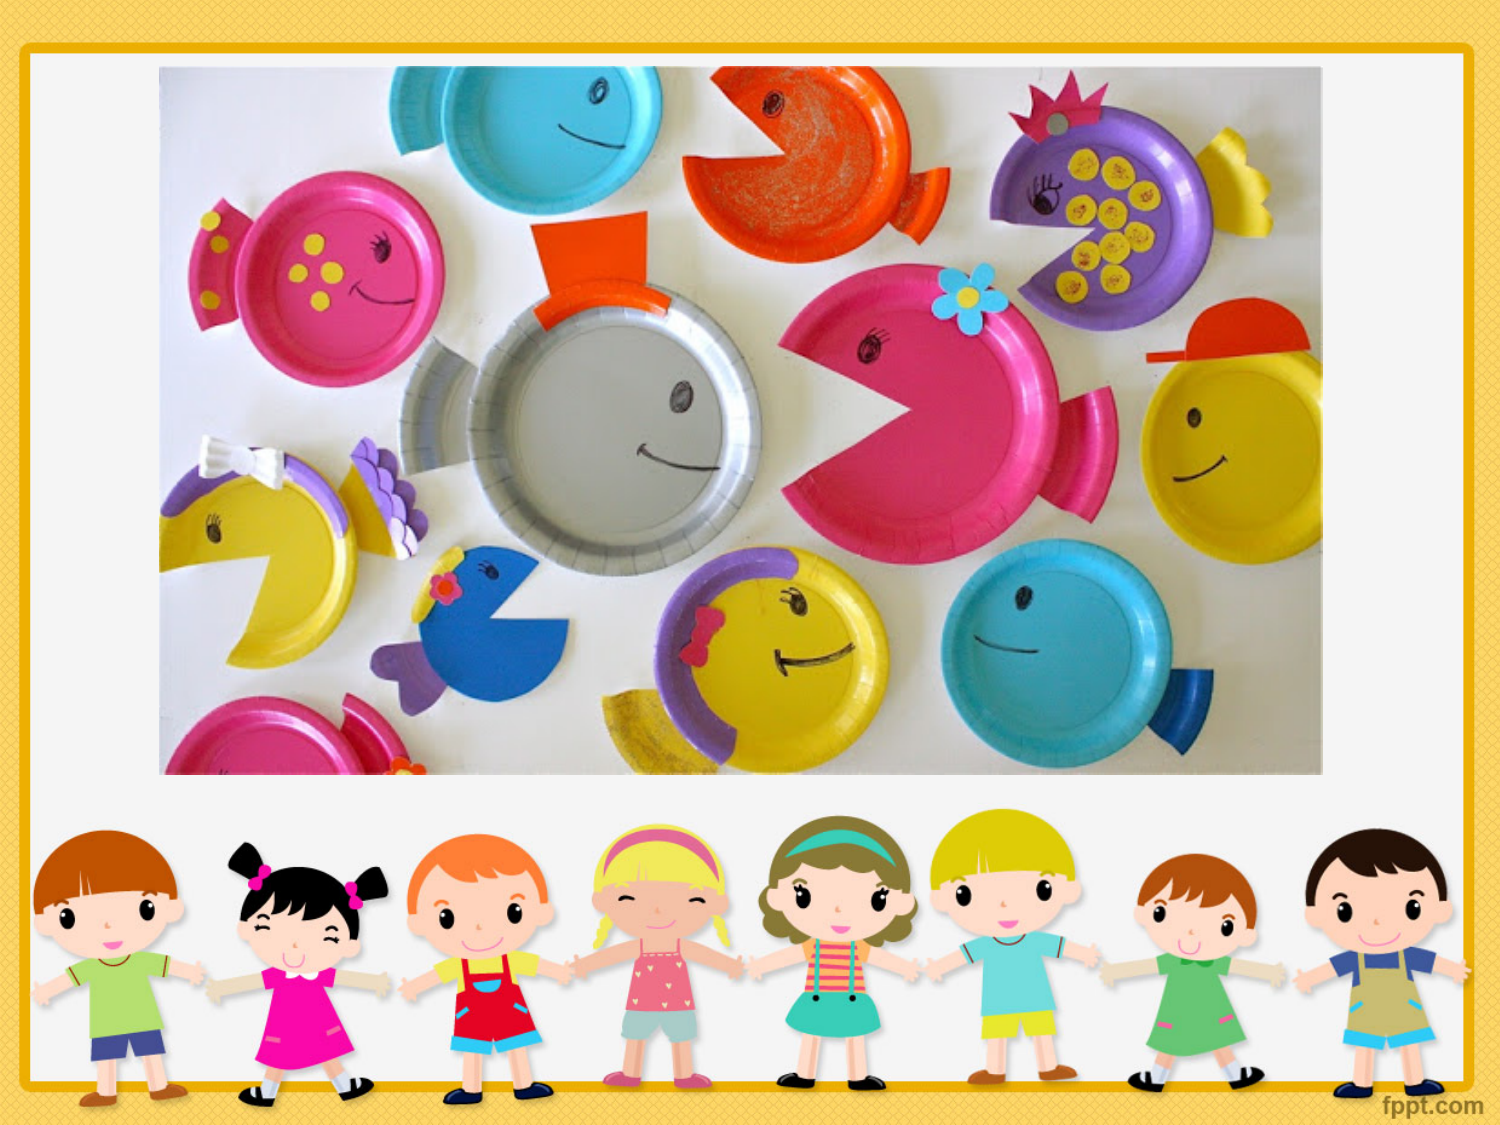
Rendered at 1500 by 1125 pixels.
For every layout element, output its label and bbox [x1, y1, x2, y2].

picture [0, 0, 1500, 1125]
list [159, 66, 1323, 776]
